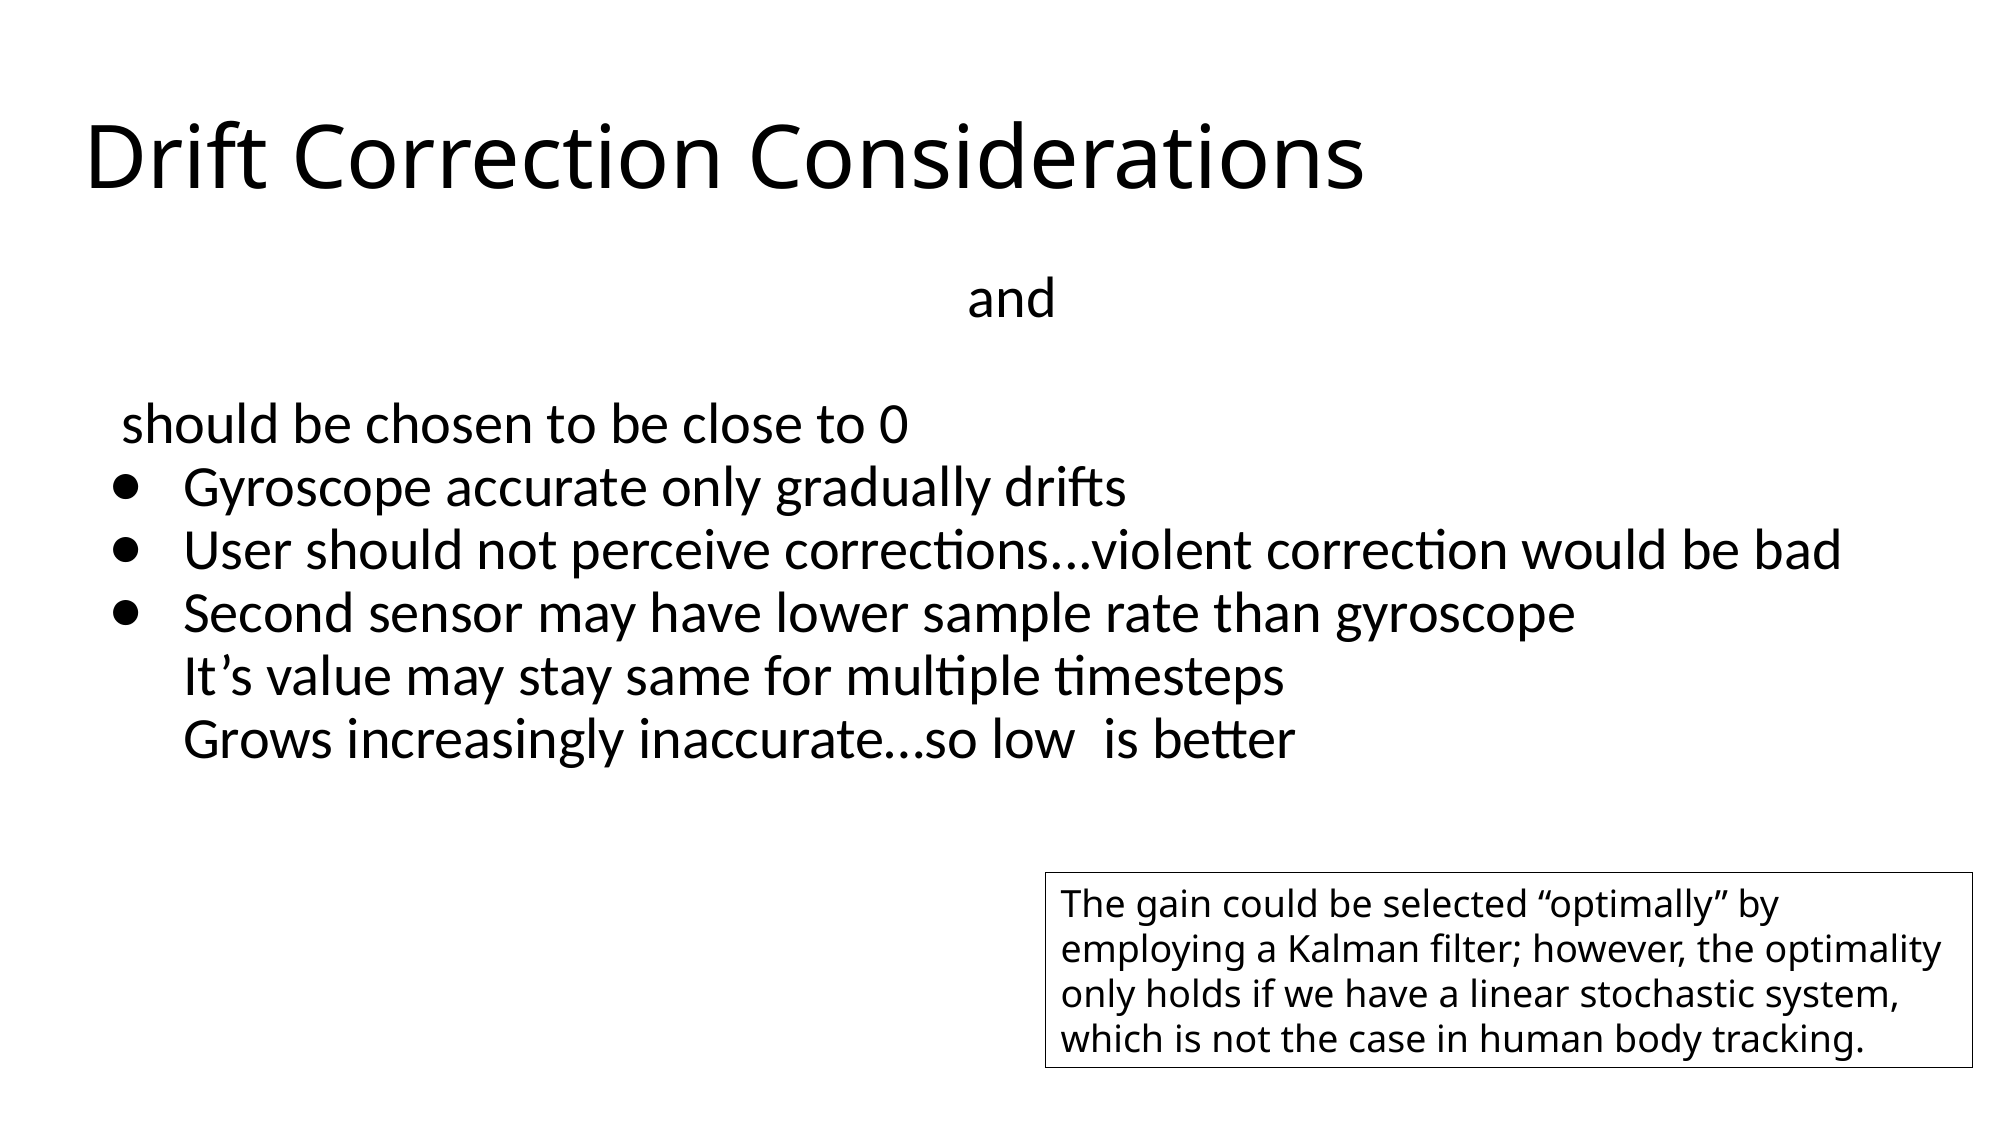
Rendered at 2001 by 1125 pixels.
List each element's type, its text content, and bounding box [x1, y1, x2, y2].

text_box The gain could be selected “optimally” by employing a Kalman filter; however, the optimality only holds if we have a linear stochastic system, which is not the case in human body tracking. [1045, 872, 1973, 1068]
title Drift Correction Considerations [68, 97, 1932, 223]
